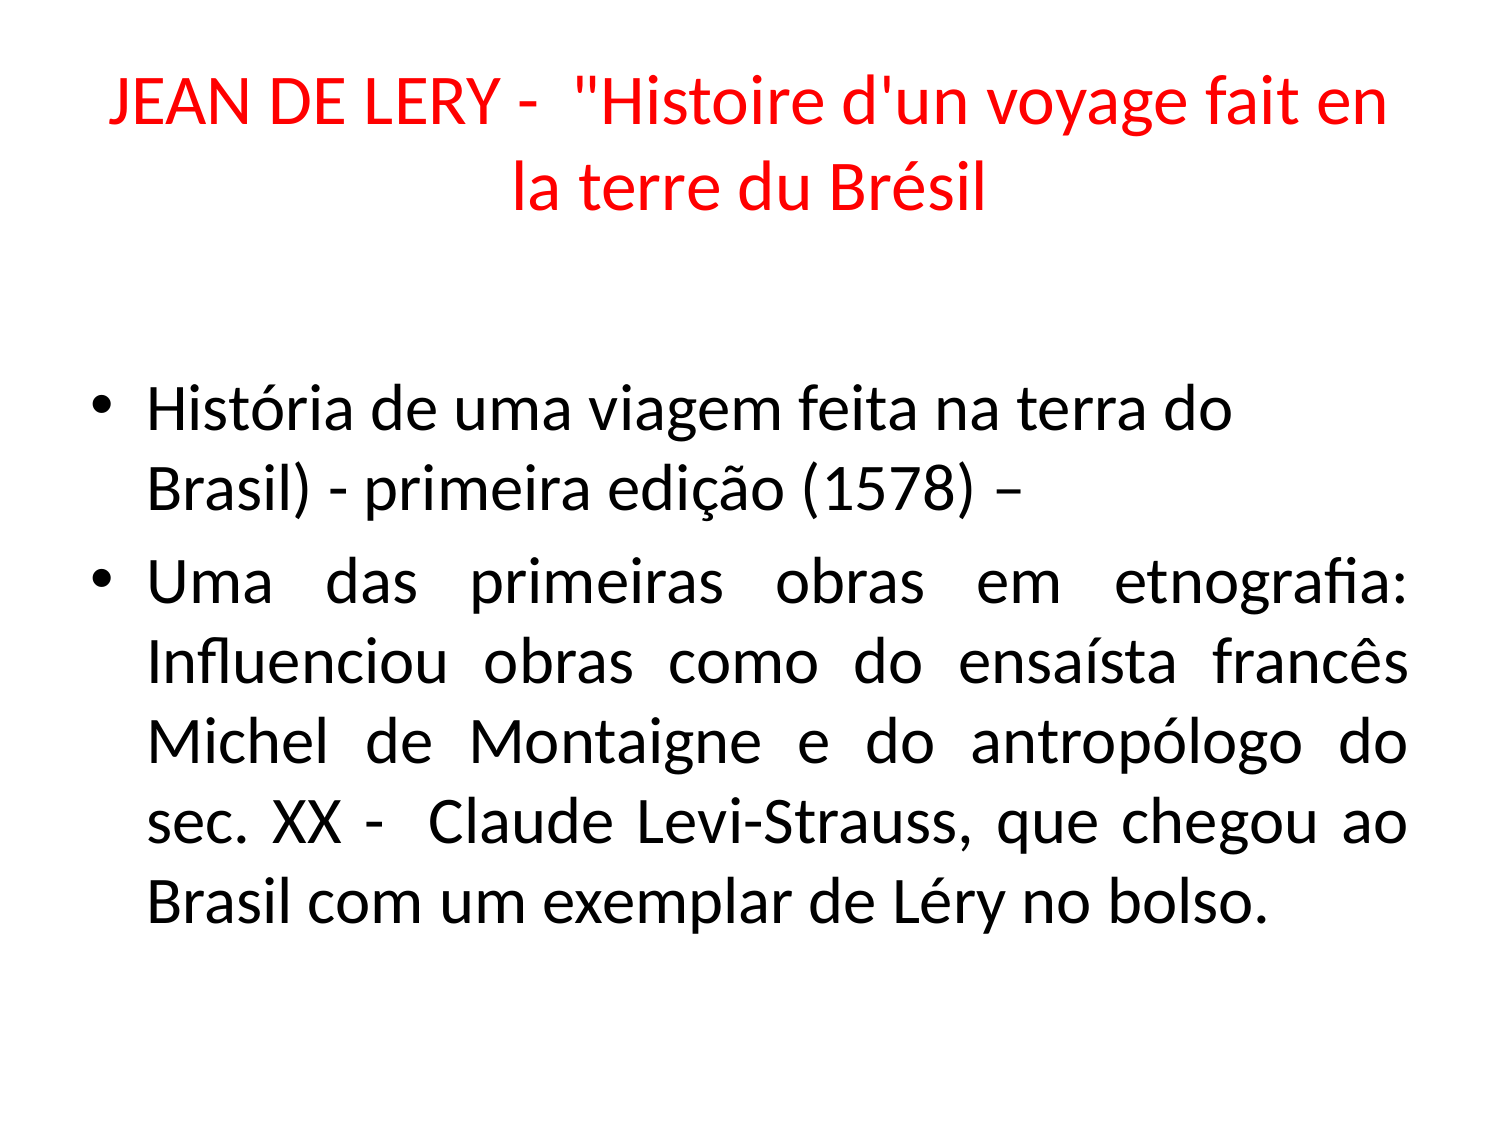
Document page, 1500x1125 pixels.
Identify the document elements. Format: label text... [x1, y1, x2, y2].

list História de uma viagem feita na terra do Brasil) - primeira edição (1578) – Uma das primeiras obras em etnografia: Influenciou obras como do ensaísta francês Michel de Montaigne e do antropólogo do sec. XX - Claude Levi-Strauss, que chegou ao Brasil com um exemplar de Léry no bolso. [75, 262, 1425, 1005]
title JEAN DE LERY - "Histoire d'un voyage fait en la terre du Brésil [75, 45, 1425, 233]
